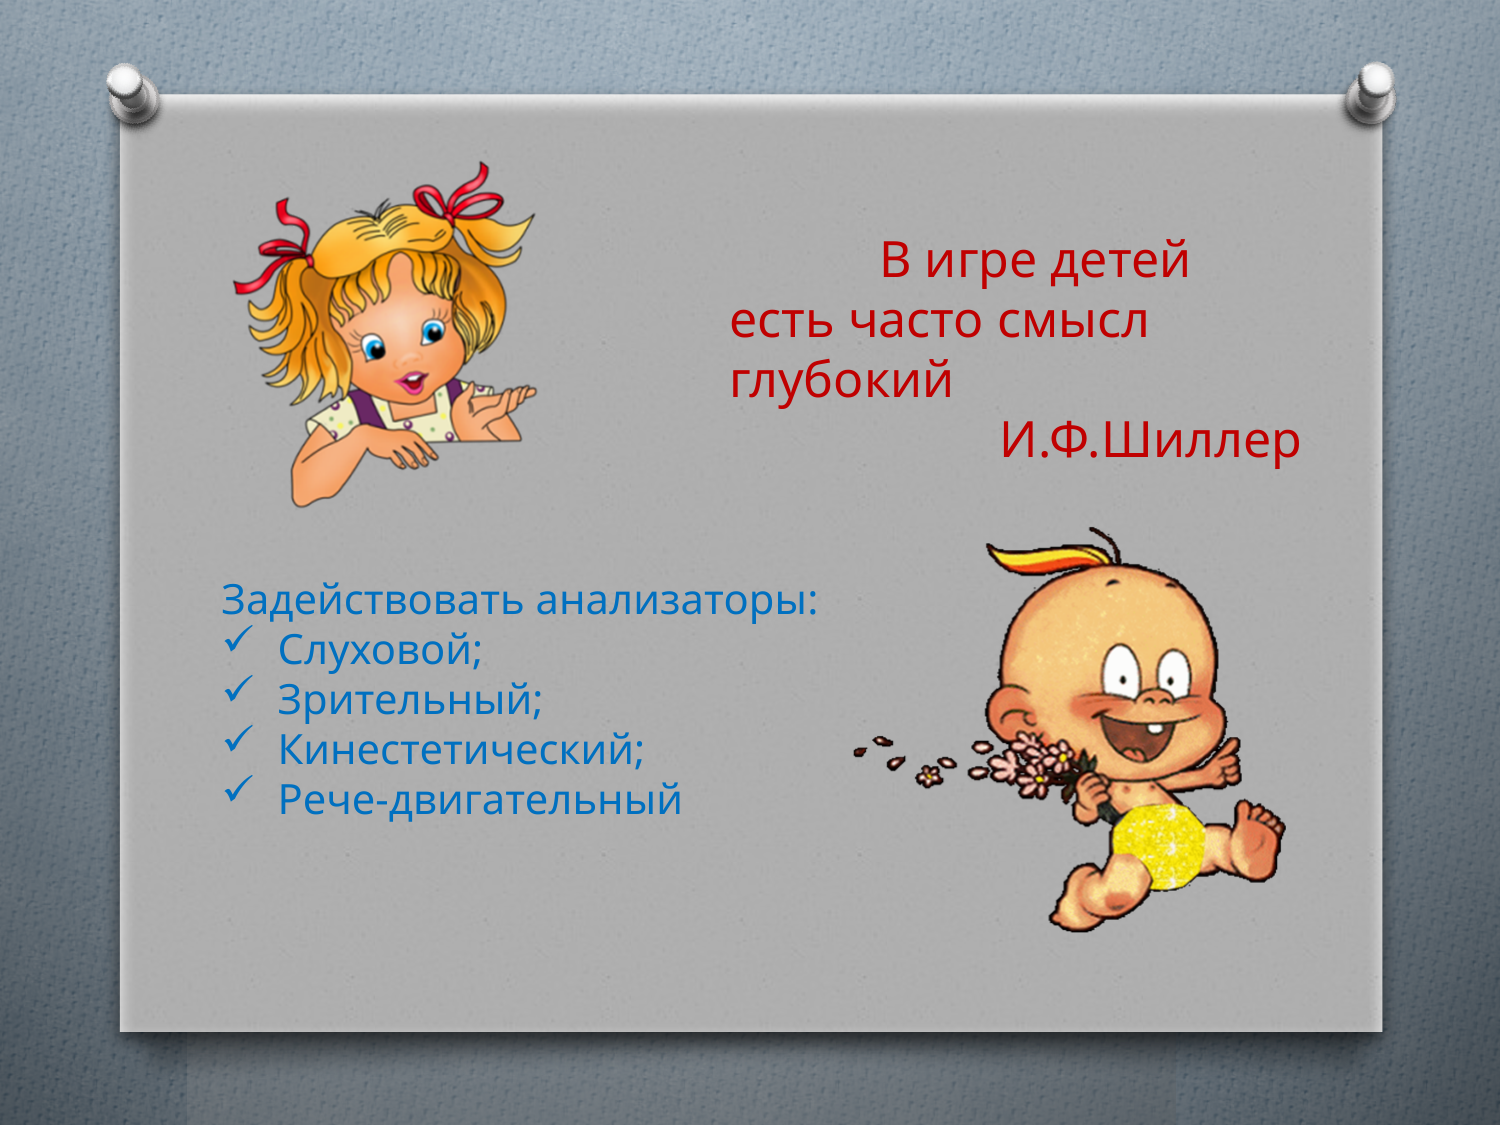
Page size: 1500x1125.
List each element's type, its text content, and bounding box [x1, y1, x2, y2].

picture [217, 160, 573, 515]
picture [75, 29, 198, 153]
text_box Задействовать анализаторы: Слуховой; Зрительный; Кинестетический; Рече-двигательный [206, 565, 839, 831]
picture [844, 519, 1287, 937]
text_box В игре детей есть часто смысл глубокий И.Ф.Шиллер [714, 219, 1317, 475]
picture [1317, 35, 1439, 156]
